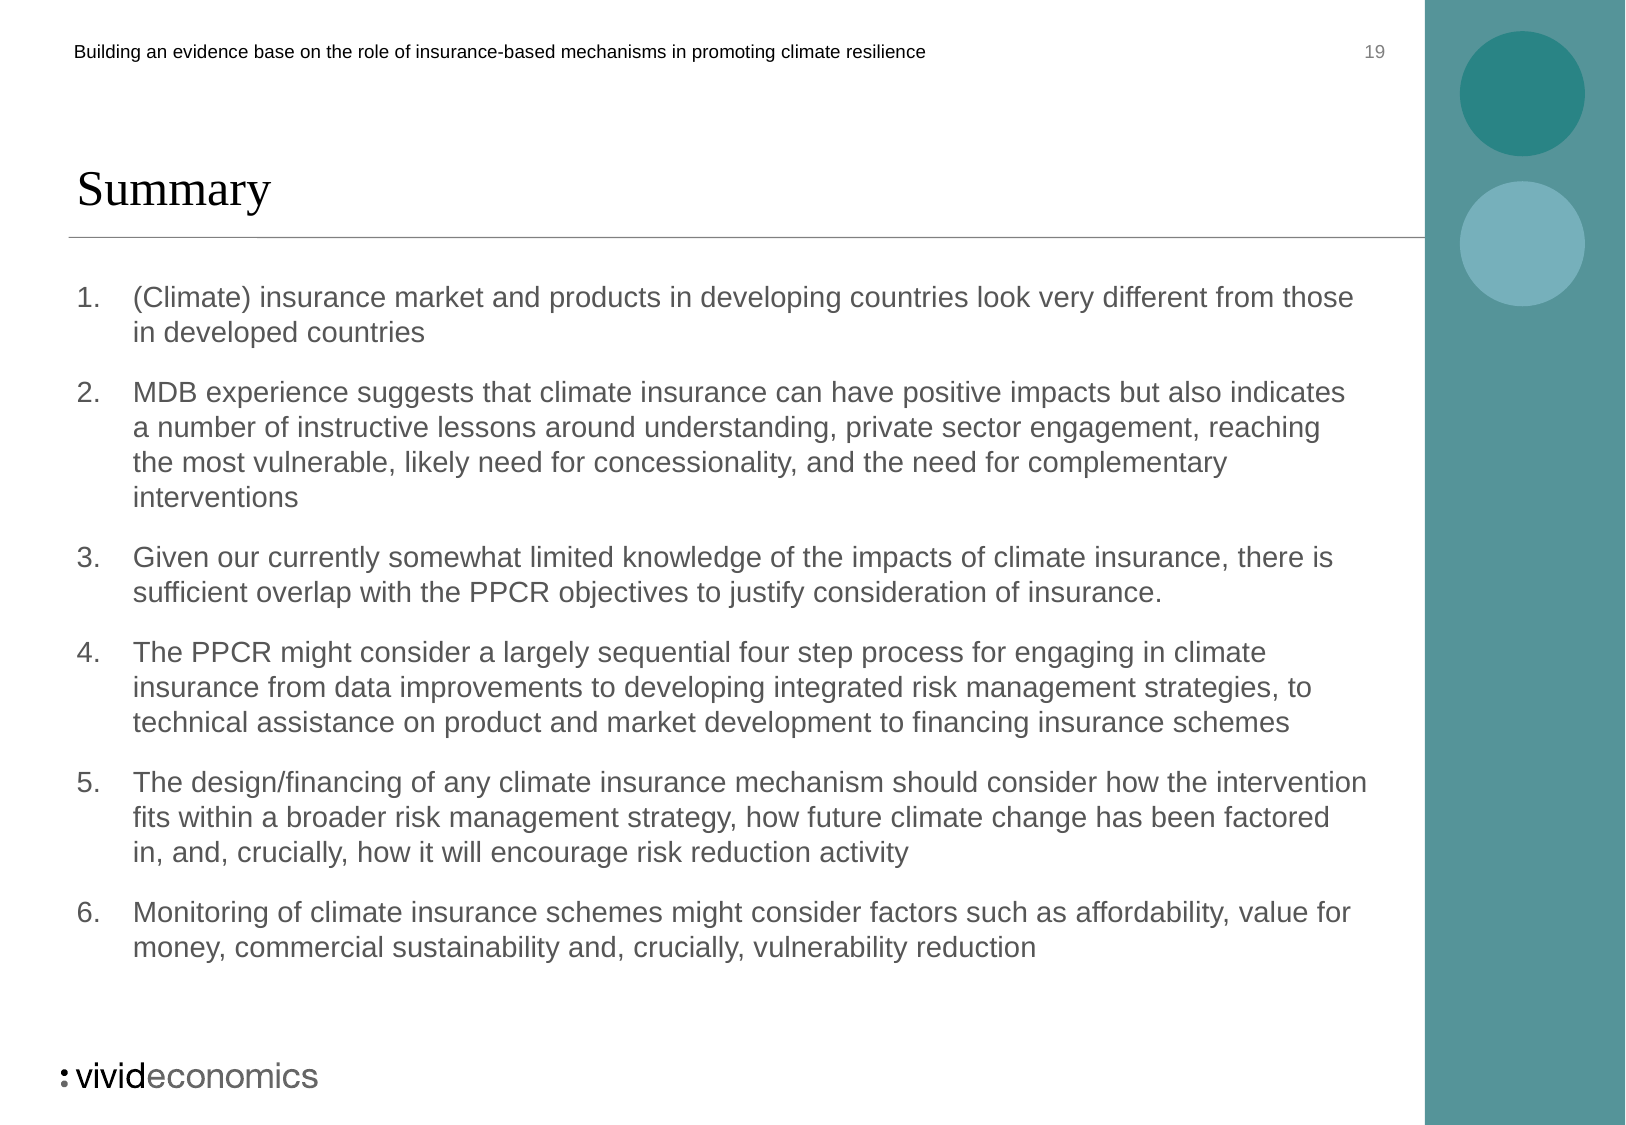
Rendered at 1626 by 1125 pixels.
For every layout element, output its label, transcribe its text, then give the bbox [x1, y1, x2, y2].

list (Climate) insurance market and products in developing countries look very different from those in developed countries MDB experience suggests that climate insurance can have positive impacts but also indicates a number of instructive lessons around understanding, private sector engagement, reaching the most vulnerable, likely need for concessionality, and the need for complementary interventions Given our currently somewhat limited knowledge of the impacts of climate insurance, there is sufficient overlap with the PPCR objectives to justify consideration of insurance. The PPCR might consider a largely sequential four step process for engaging in climate insurance from data improvements to developing integrated risk management strategies, to technical assistance on product and market development to financing insurance schemes The design/financing of any climate insurance mechanism should consider how the intervention fits within a broader risk management strategy, how future climate change has been factored in, and, crucially, how it will encourage risk reduction activity Monitoring of climate insurance schemes might consider factors such as affordability, value for money, commercial sustainability and, crucially, vulnerability reduction [60, 270, 1387, 983]
title Summary [60, 100, 1389, 225]
slide_number 19 [1062, 31, 1402, 66]
footer Building an evidence base on the role of insurance-based mechanisms in promoting climate resilience [62, 32, 1037, 70]
